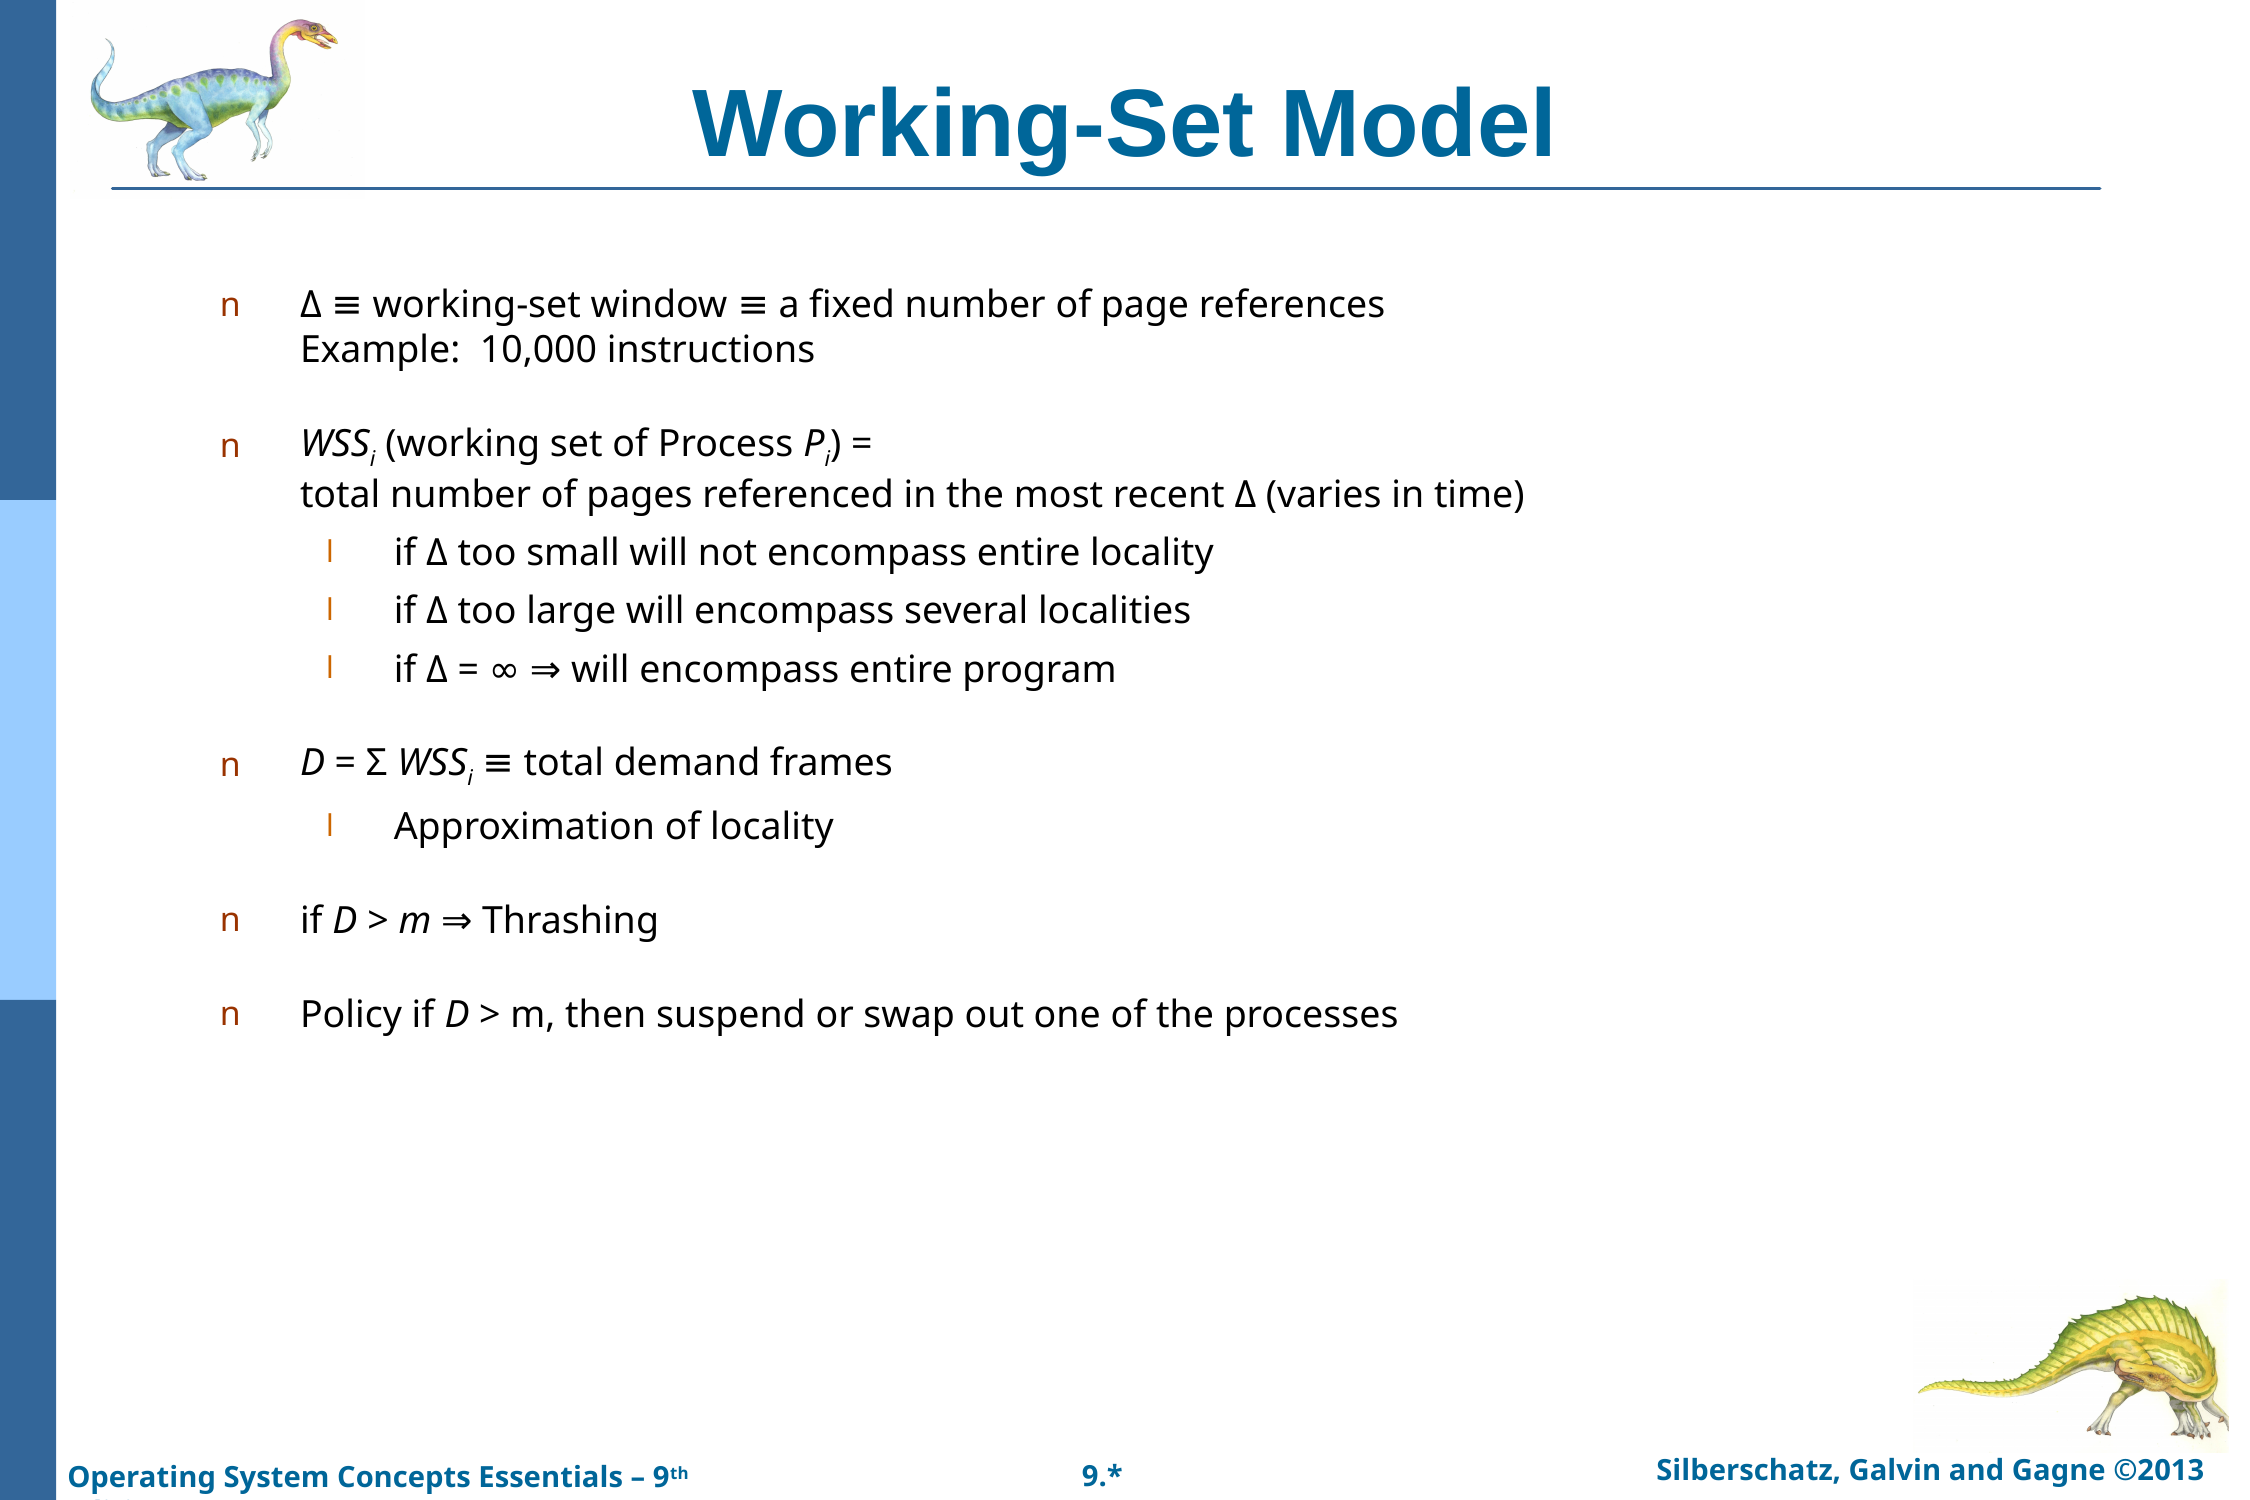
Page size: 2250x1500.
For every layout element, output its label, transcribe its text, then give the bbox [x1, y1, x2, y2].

picture [70, 0, 365, 199]
title Working-Set Model [112, 60, 2138, 187]
list Δ ≡ working-set window ≡ a fixed number of page references Example: 10,000 instructions WSSi (working set of Process Pi) = total number of pages referenced in the most recent Δ (varies in time) if Δ too small will not encompass entire locality if Δ too large will encompass several localities if Δ = ∞ ⇒ will encompass entire program D = Σ WSSi ≡ total demand frames Approximation of locality if D > m ⇒ Thrashing Policy if D > m, then suspend or swap out one of the processes [198, 269, 2063, 1338]
picture [1913, 1279, 2229, 1453]
